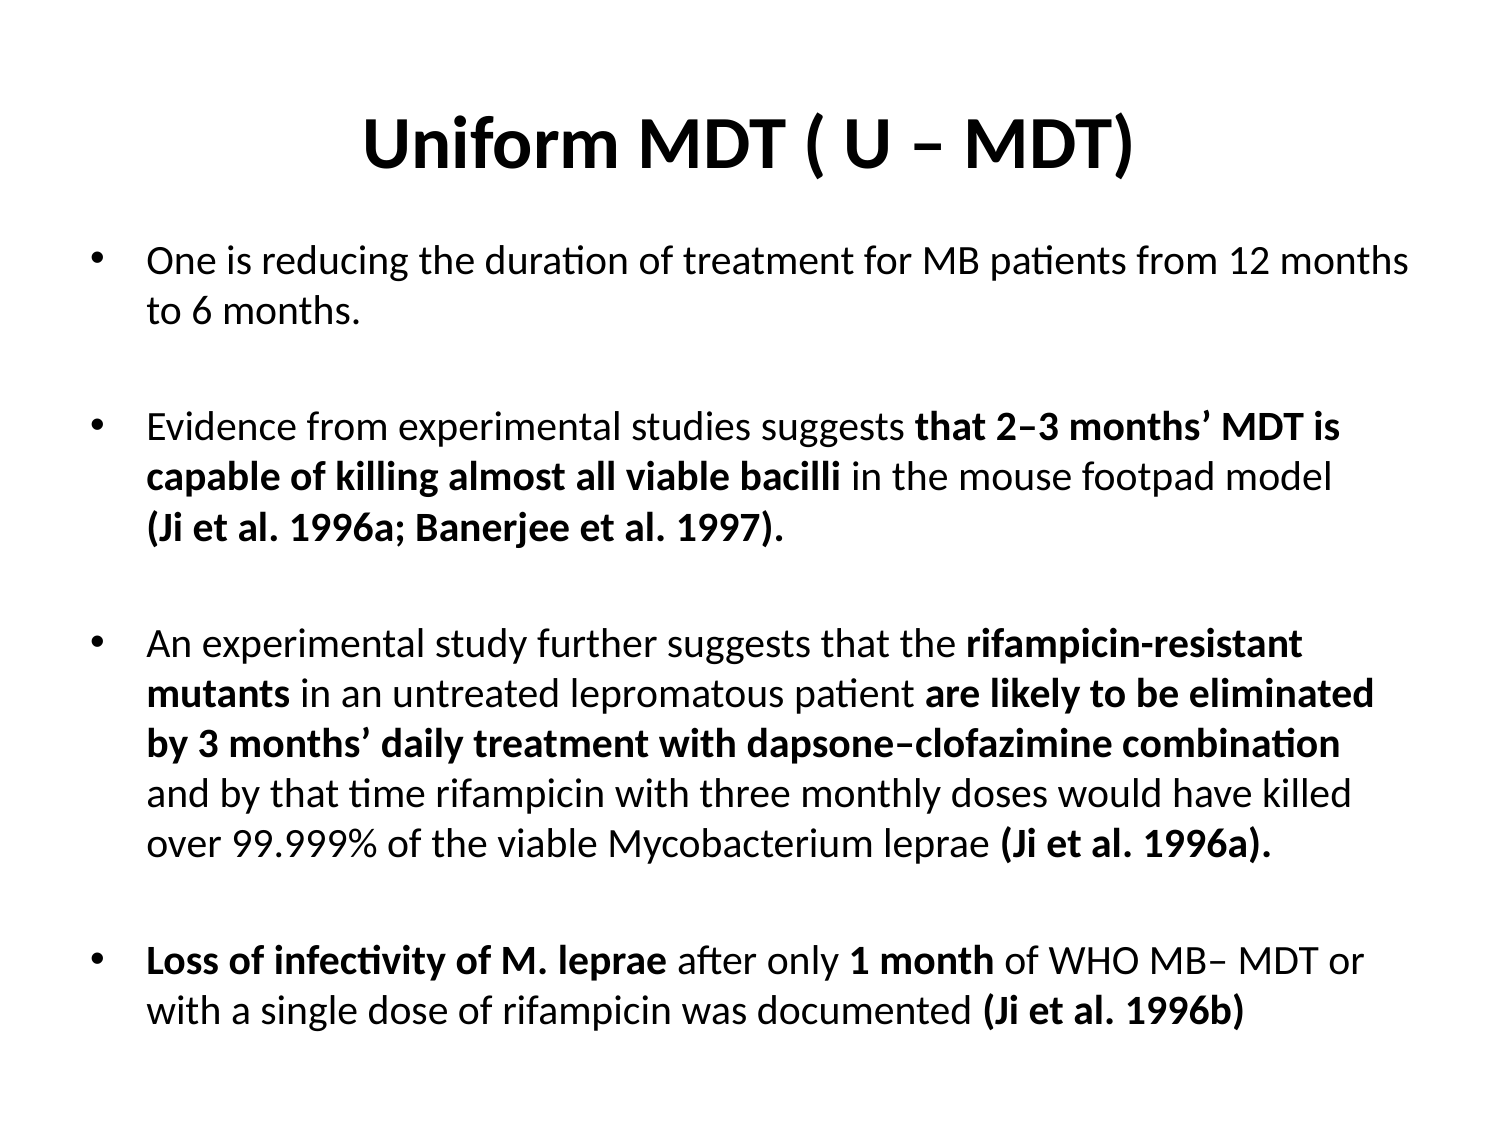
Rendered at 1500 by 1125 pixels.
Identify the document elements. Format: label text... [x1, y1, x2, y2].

title Uniform MDT ( U – MDT) [75, 45, 1425, 224]
list One is reducing the duration of treatment for MB patients from 12 months to 6 months. Evidence from experimental studies suggests that 2–3 months’ MDT is capable of killing almost all viable bacilli in the mouse footpad model (Ji et al. 1996a; Banerjee et al. 1997). An experimental study further suggests that the rifampicin-resistant mutants in an untreated lepromatous patient are likely to be eliminated by 3 months’ daily treatment with dapsone–clofazimine combination and by that time rifampicin with three monthly doses would have killed over 99.999% of the viable Mycobacterium leprae (Ji et al. 1996a). Loss of infectivity of M. leprae after only 1 month of WHO MB– MDT or with a single dose of rifampicin was documented (Ji et al. 1996b) [75, 224, 1425, 1005]
